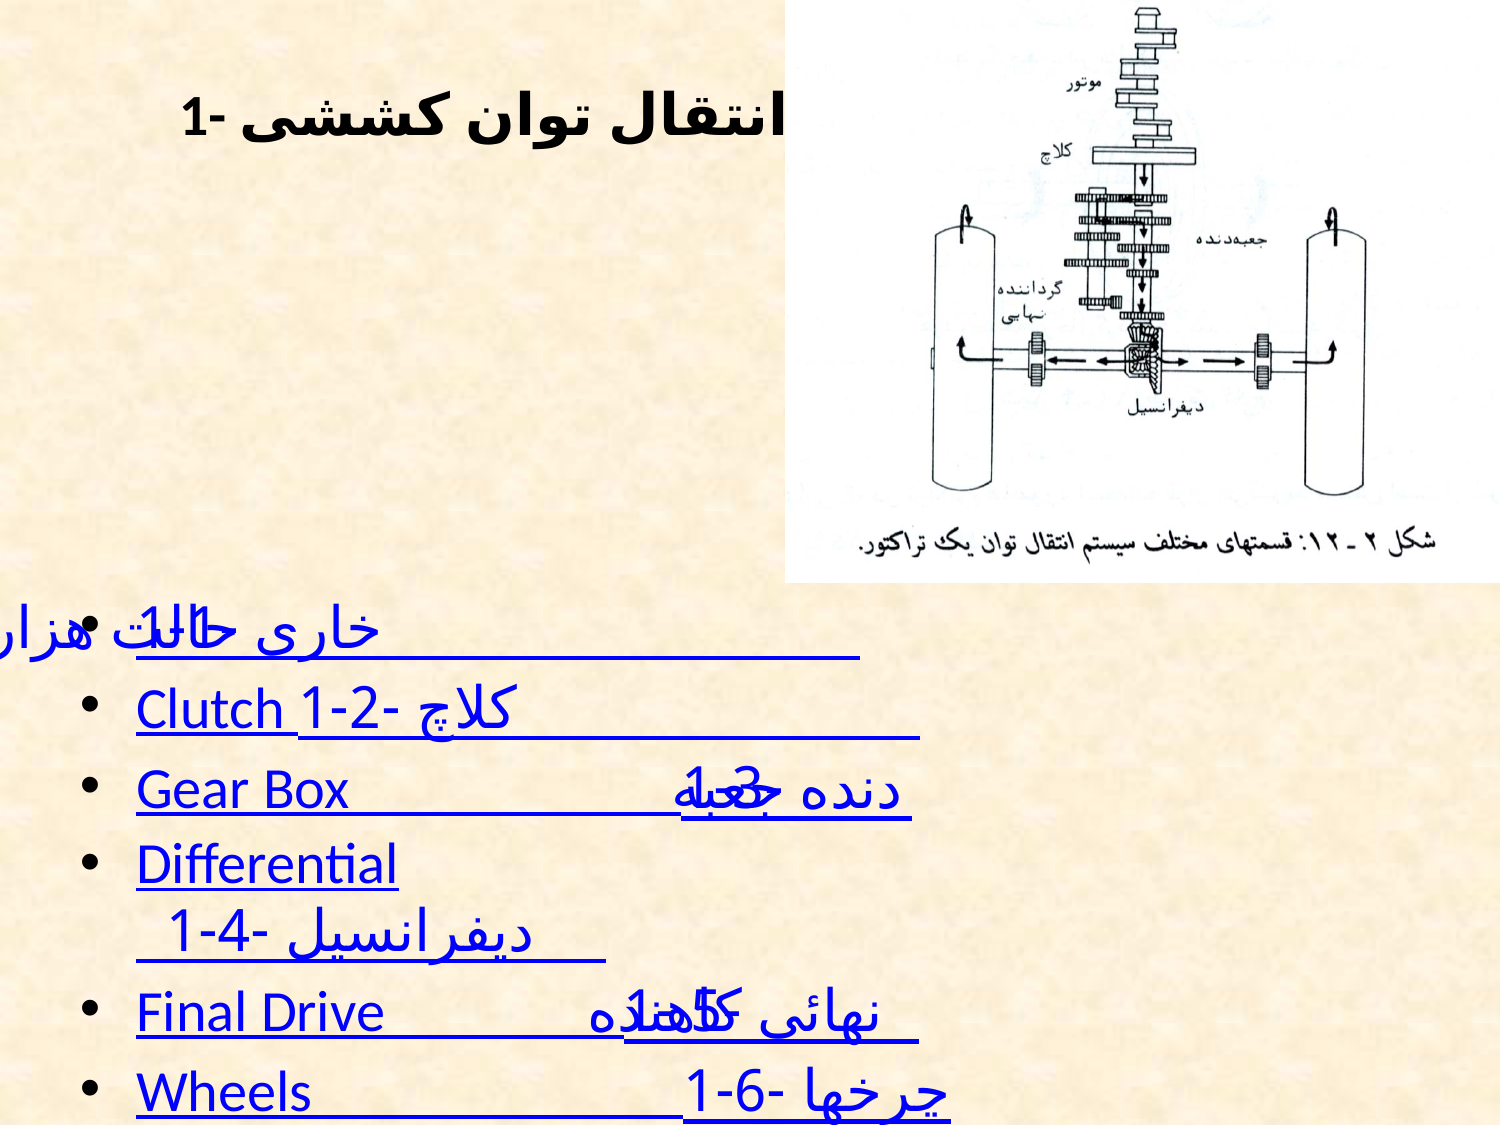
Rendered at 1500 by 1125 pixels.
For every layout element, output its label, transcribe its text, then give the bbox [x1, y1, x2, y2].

title 1- انتقال توان کششی [159, 42, 779, 181]
picture [0, 0, 1500, 1125]
list 1-1- حالت هزار خاری Clutch 1-2- کلاچ Gear Box 1-3- جعبه دنده Differential 1-4- دیفرانسیل Final Drive 1- 5- کاهنده نهائی Wheels 1-6- چرخها [64, 585, 1129, 1090]
